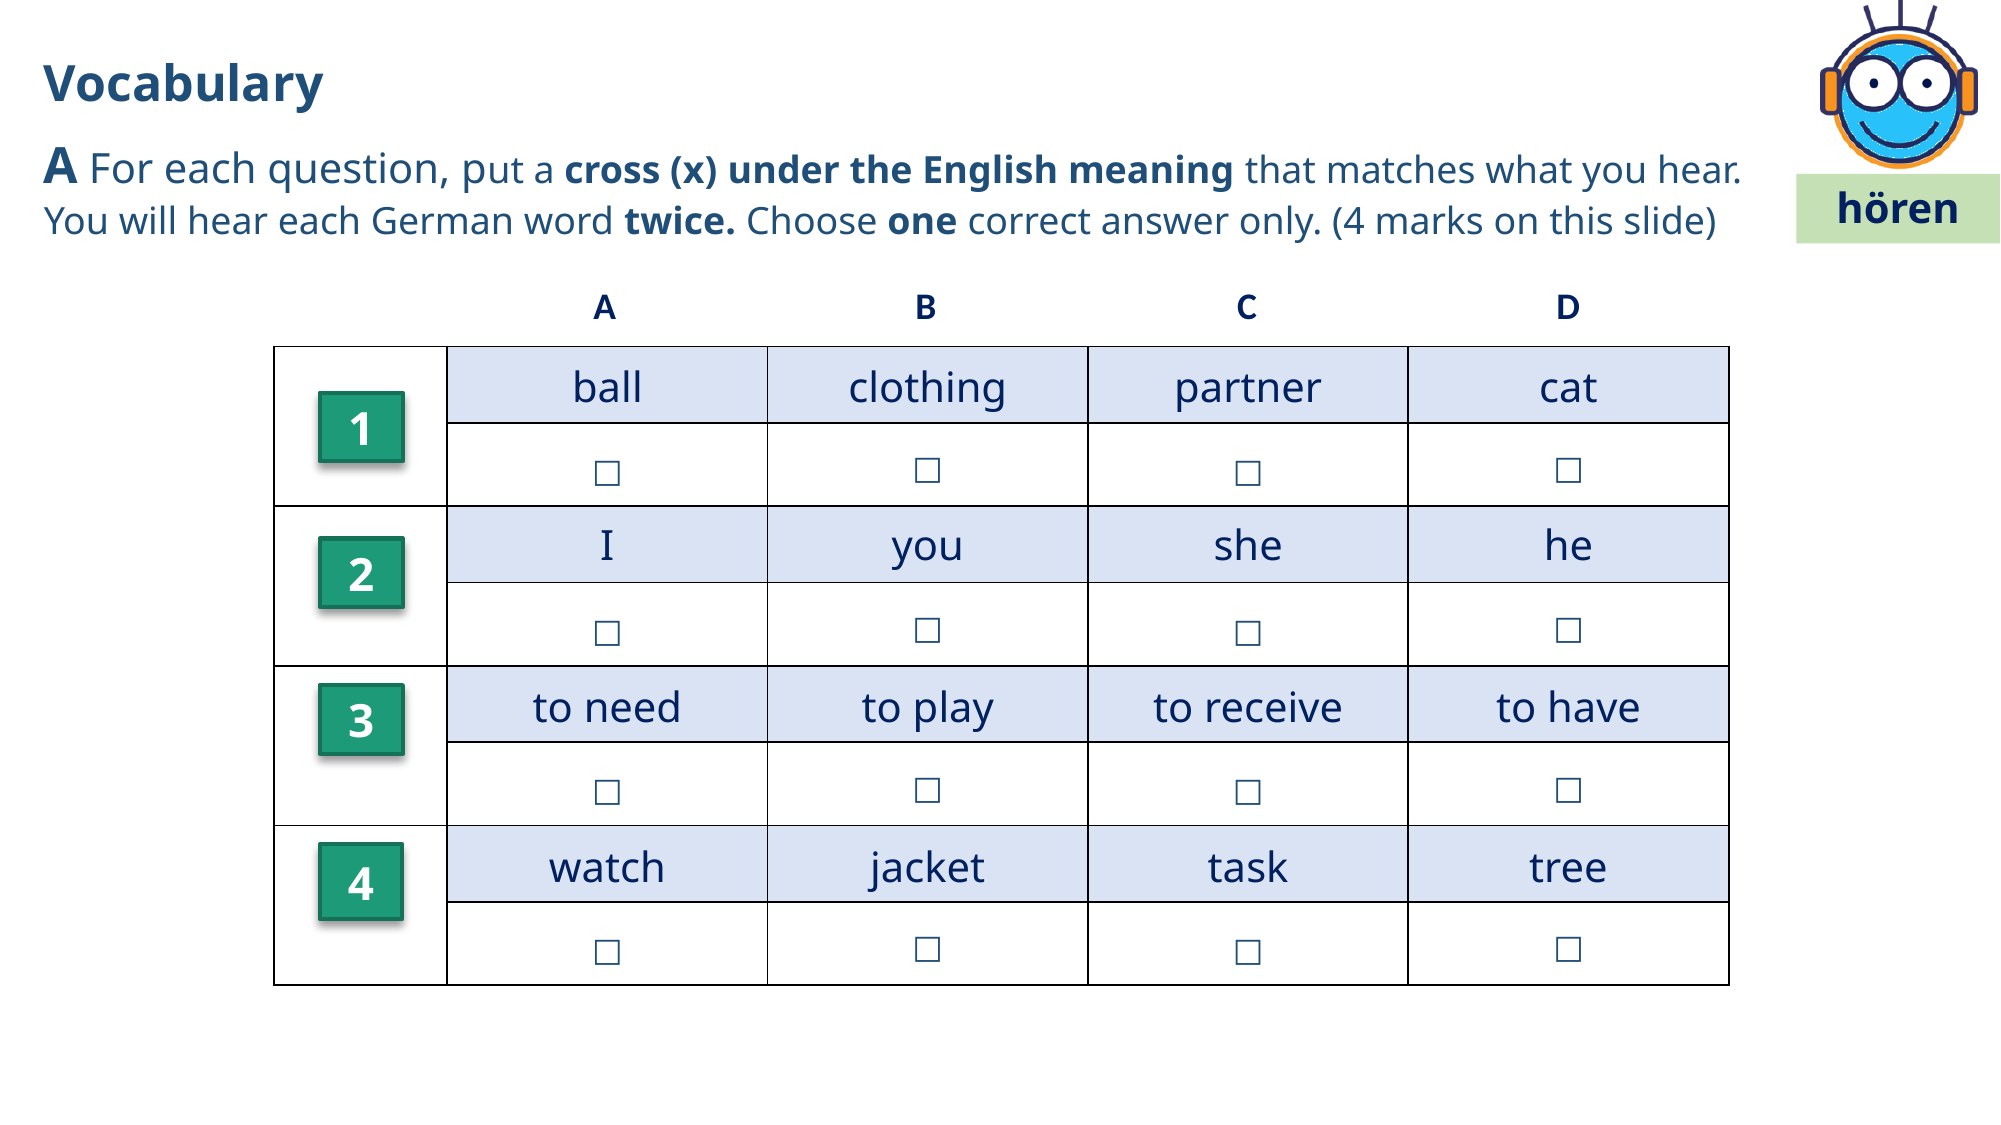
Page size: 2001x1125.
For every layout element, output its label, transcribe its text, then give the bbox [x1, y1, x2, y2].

table_cell ☐ [448, 583, 767, 665]
table_cell ☐ [768, 424, 1087, 505]
table_cell ☐ [768, 583, 1087, 665]
text_box A For each question, put a cross (x) under the English meaning that matches what you hear. You will hear each German word twice. Choose one correct answer only. (4 marks on this slide) [29, 121, 1820, 249]
table_cell watch [448, 826, 767, 901]
table_header partner [1089, 347, 1407, 422]
table_header [275, 347, 446, 505]
table_cell ☐ [448, 743, 767, 825]
table_cell tree [1409, 826, 1728, 901]
table_cell to need [448, 667, 767, 741]
table_cell ☐ [1409, 903, 1728, 984]
table_cell [275, 507, 446, 665]
table_header A [444, 284, 765, 344]
table_cell ☐ [1409, 424, 1728, 505]
table_cell ☐ [1089, 583, 1407, 665]
table_cell ☐ [1409, 583, 1728, 665]
table_cell I [448, 507, 767, 582]
table_cell he [1409, 507, 1728, 582]
table_header cat [1409, 347, 1728, 422]
text_box 1 [319, 392, 403, 462]
table_cell she [1089, 507, 1407, 582]
table_cell [275, 667, 446, 825]
table_cell ☐ [448, 424, 767, 505]
text_box 2 [319, 538, 403, 608]
table_cell jacket [768, 826, 1087, 901]
table_cell task [1089, 826, 1407, 901]
table_cell ☐ [768, 903, 1087, 984]
table_cell ☐ [1089, 424, 1407, 505]
table_cell ☐ [448, 903, 767, 984]
picture [1819, 0, 1978, 185]
table_header B [765, 284, 1086, 344]
table_cell ☐ [1089, 903, 1407, 984]
table_cell ☐ [1089, 743, 1407, 825]
text_box 4 [319, 844, 403, 920]
table_header C [1086, 284, 1407, 344]
table_header ball [448, 347, 767, 422]
table_cell to receive [1089, 667, 1407, 741]
table_cell [275, 826, 446, 984]
table_header clothing [768, 347, 1087, 422]
table_cell ☐ [768, 743, 1087, 825]
table_cell to have [1409, 667, 1728, 741]
text_box Vocabulary [29, 39, 1819, 119]
text_box hören [1820, 173, 2000, 244]
table_header D [1407, 284, 1729, 344]
table_cell to play [768, 667, 1087, 741]
table_cell ☐ [1409, 743, 1728, 825]
table_cell you [768, 507, 1087, 582]
text_box 3 [319, 685, 403, 754]
